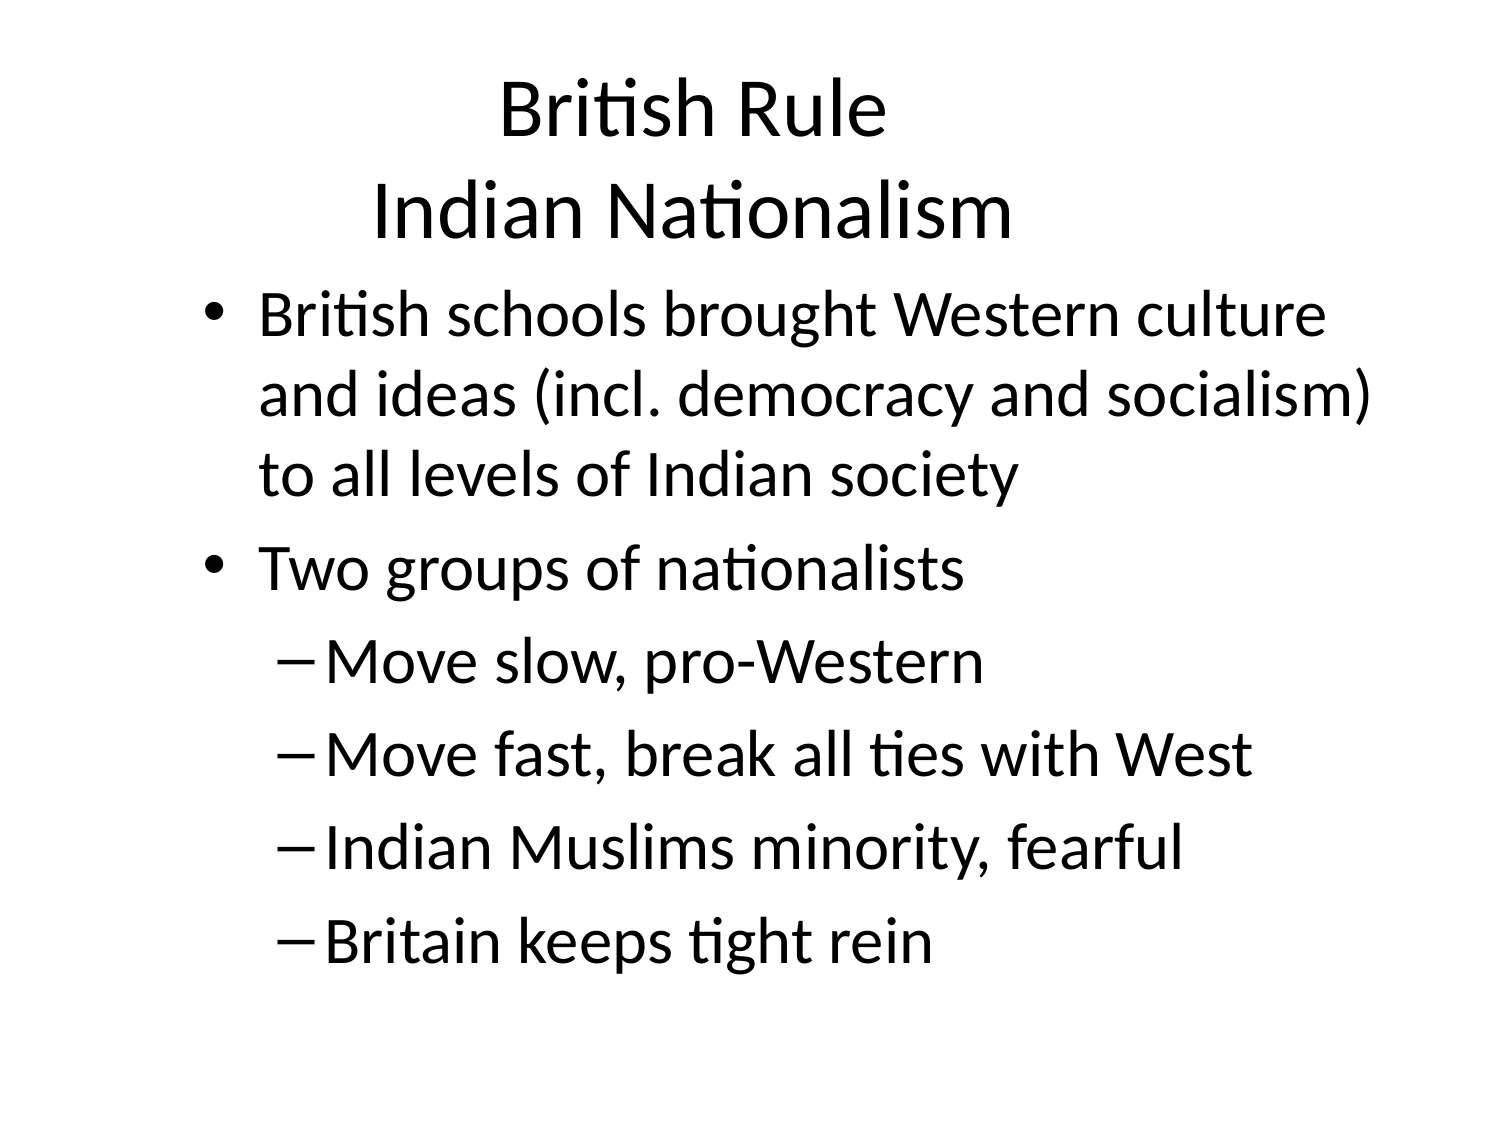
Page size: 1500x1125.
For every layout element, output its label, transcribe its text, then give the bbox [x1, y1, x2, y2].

title British Rule Indian Nationalism [212, 45, 1175, 262]
list British schools brought Western culture and ideas (incl. democracy and socialism) to all levels of Indian society Two groups of nationalists Move slow, pro-Western Move fast, break all ties with West Indian Muslims minority, fearful Britain keeps tight rein [187, 262, 1425, 1088]
